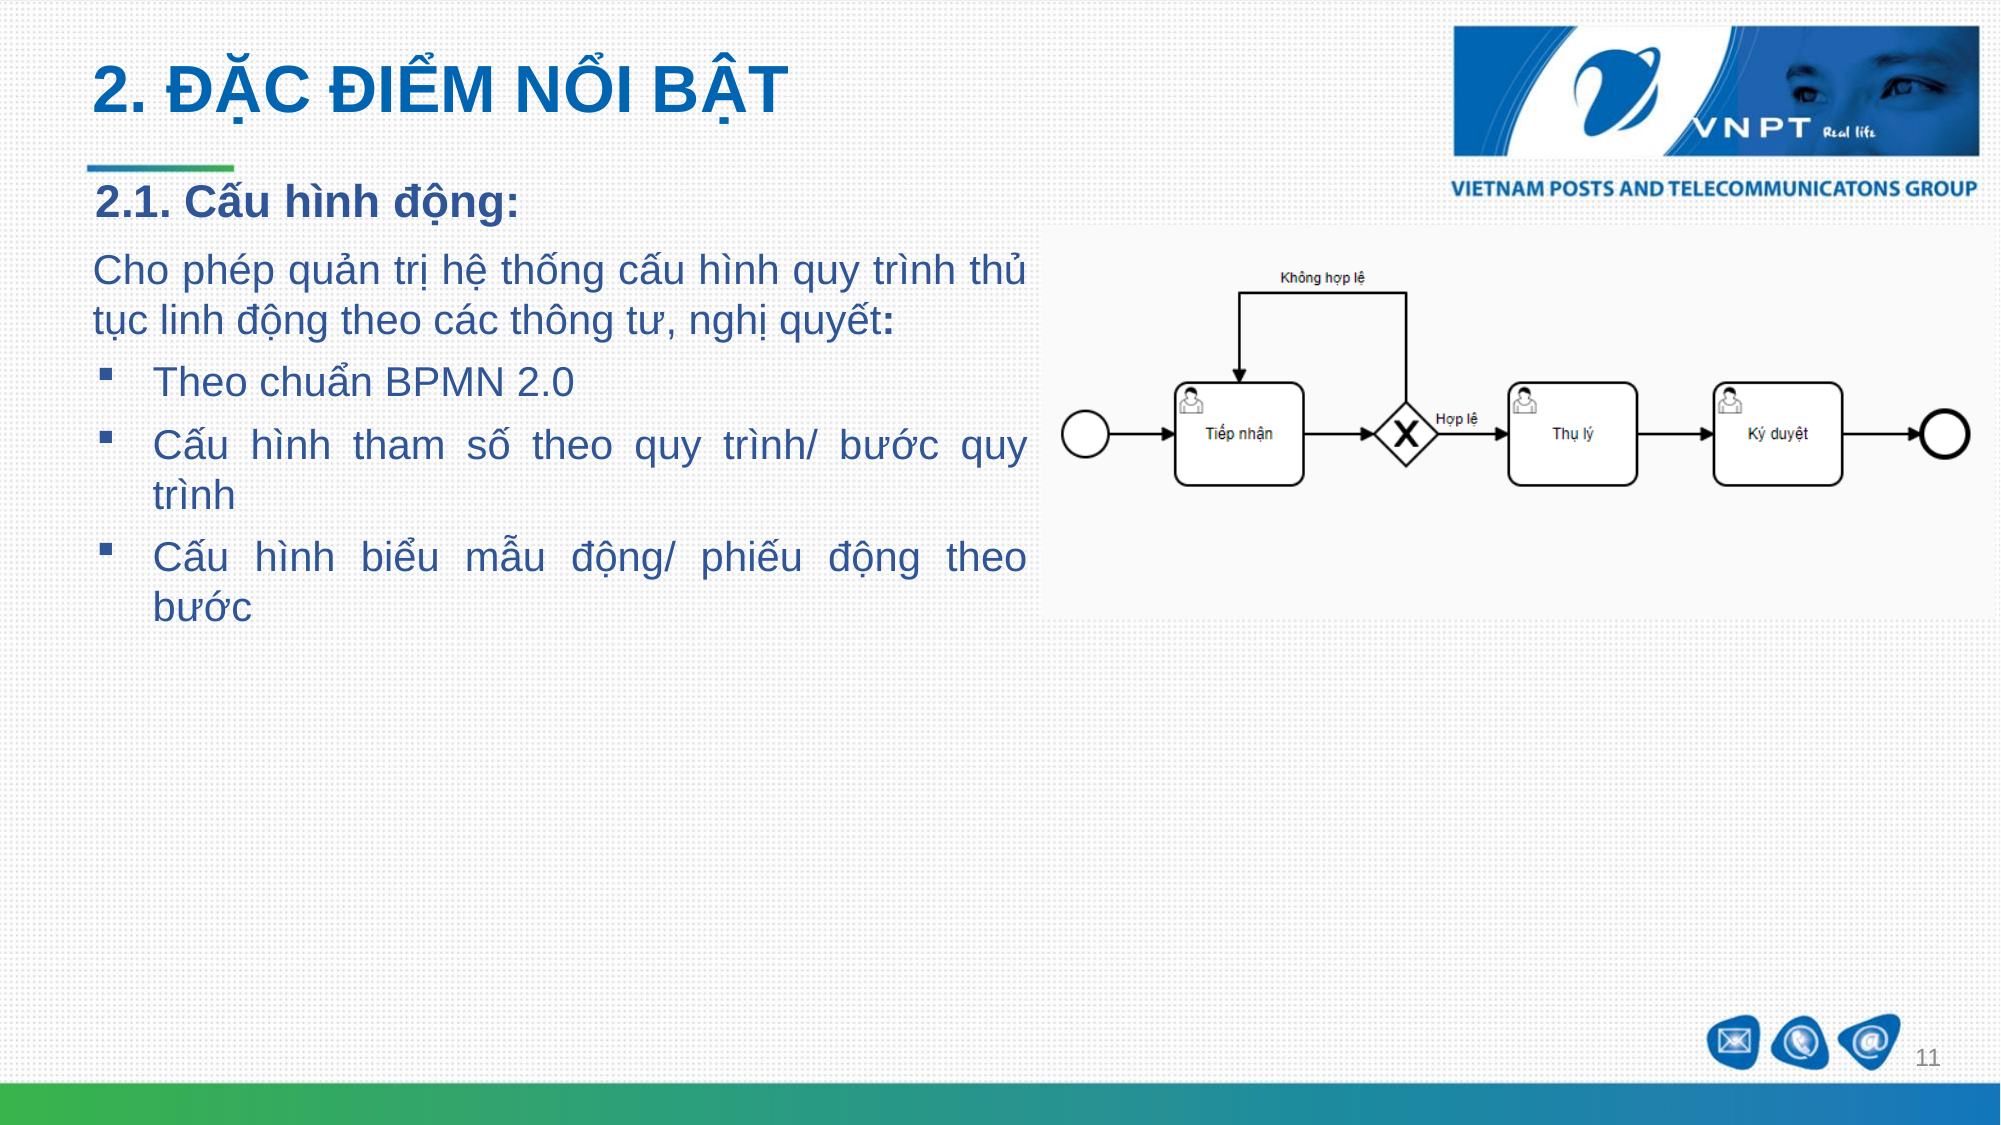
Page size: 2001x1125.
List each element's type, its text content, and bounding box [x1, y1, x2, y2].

text_box Cho phép quản trị hệ thống cấu hình quy trình thủ tục linh động theo các thông tư, nghị quyết: Theo chuẩn BPMN 2.0 Cấu hình tham số theo quy trình/ bước quy trình Cấu hình biểu mẫu động/ phiếu động theo bước [78, 235, 1043, 638]
title 2. ĐẶC ĐIỂM NỔI BẬT [78, 47, 1432, 131]
slide_number 11 [1412, 1026, 1957, 1087]
text_box 2.1. Cấu hình động: [81, 164, 536, 235]
picture [0, 0, 2001, 1125]
